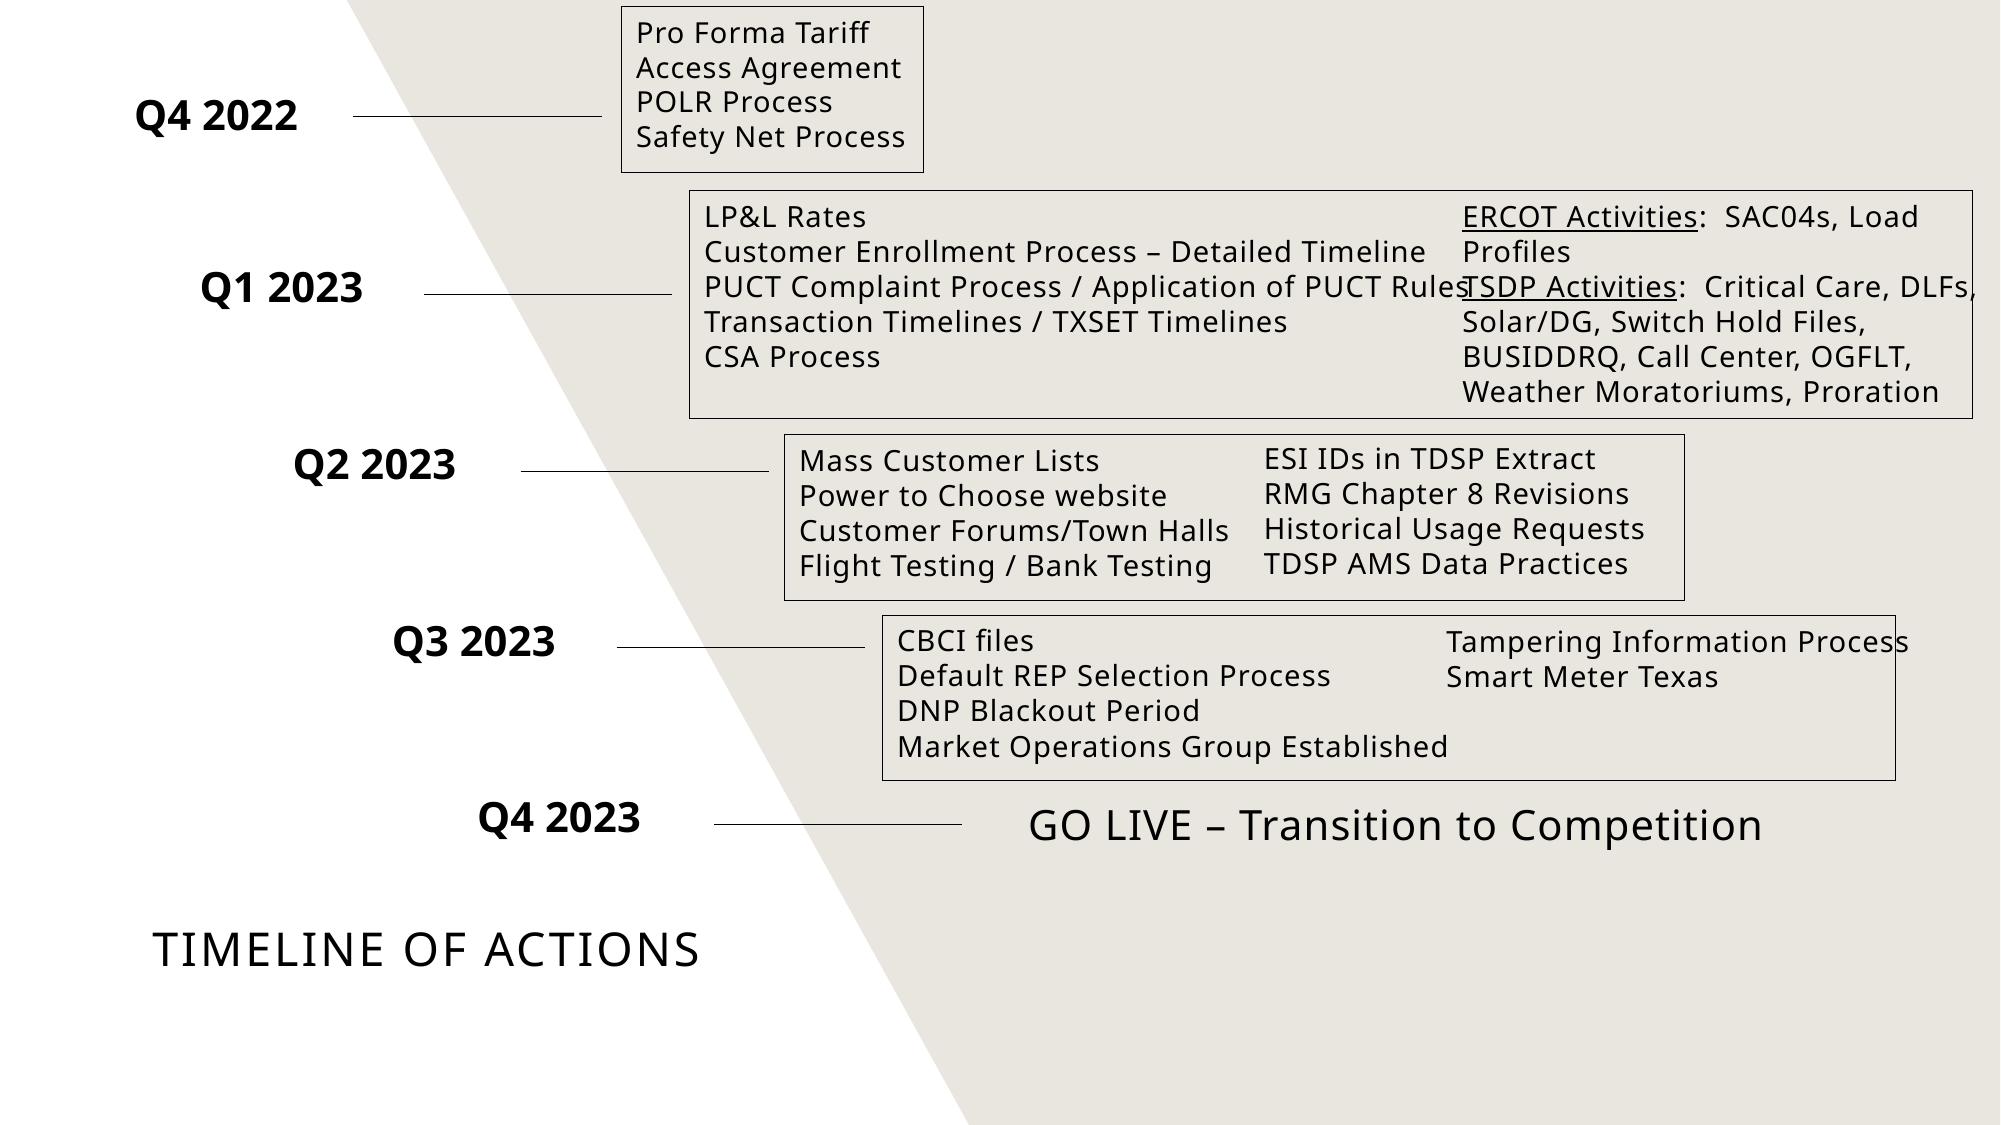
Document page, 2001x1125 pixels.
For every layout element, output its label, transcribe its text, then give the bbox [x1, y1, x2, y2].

list Q3 2023 [219, 600, 571, 685]
text_box ERCOT Activities: SAC04s, Load Profiles TSDP Activities: Critical Care, DLFs, Solar/DG, Switch Hold Files, BUSIDDRQ, Call Center, OGFLT, Weather Moratoriums, Proration [1447, 190, 2000, 357]
text_box Q4 2022 [0, 74, 314, 160]
list LP&L Rates Customer Enrollment Process – Detailed Timeline PUCT Complaint Process / Application of PUCT Rules Transaction Timelines / TXSET Timelines CSA Process [689, 190, 1973, 419]
list Q1 2023 [27, 247, 379, 332]
list Mass Customer Lists Power to Choose website Customer Forums/Town Halls Flight Testing / Bank Testing [784, 434, 1685, 601]
text_box Tampering Information Process Smart Meter Texas [1431, 616, 1996, 782]
list GO LIVE – Transition to Competition [1013, 791, 1851, 958]
list Q4 2023 [315, 777, 667, 862]
list Q2 2023 [120, 423, 472, 509]
list CBCI files Default REP Selection Process DNP Blackout Period Market Operations Group Established [882, 615, 1896, 781]
text_box Pro Forma Tariff Access Agreement POLR Process Safety Net Process [621, 6, 924, 173]
title TIMELINE of Actions [137, 903, 808, 1000]
text_box ESI IDs in TDSP Extract RMG Chapter 8 Revisions Historical Usage Requests TDSP AMS Data Practices [1248, 432, 1708, 599]
